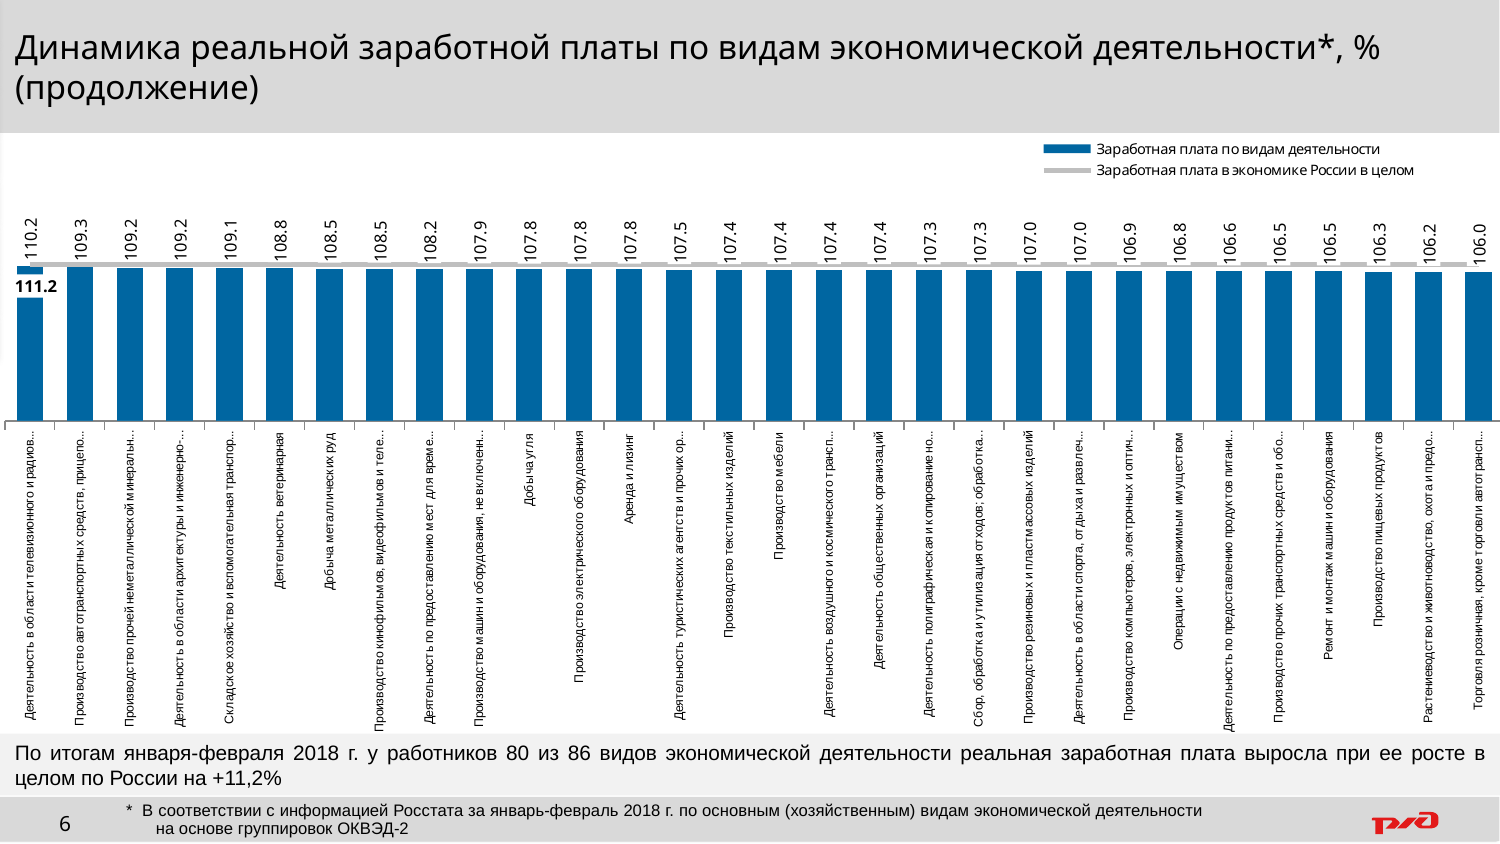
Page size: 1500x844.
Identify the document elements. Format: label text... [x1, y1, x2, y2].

title Динамика реальной заработной платы по видам экономической деятельности*, % (продолжение) [0, 0, 1500, 79]
text_box По итогам января-февраля 2018 г. у работников 80 из 86 видов экономической деятельности реальная заработная плата выросла при ее росте в целом по России на +11,2% [0, 741, 1500, 796]
text_box * В соответствии с информацией Росстата за январь-февраль 2018 г. по основным (хозяйственным) видам экономической деятельности на основе группировок ОКВЭД-2 [111, 796, 1219, 844]
chart [0, 80, 1500, 733]
